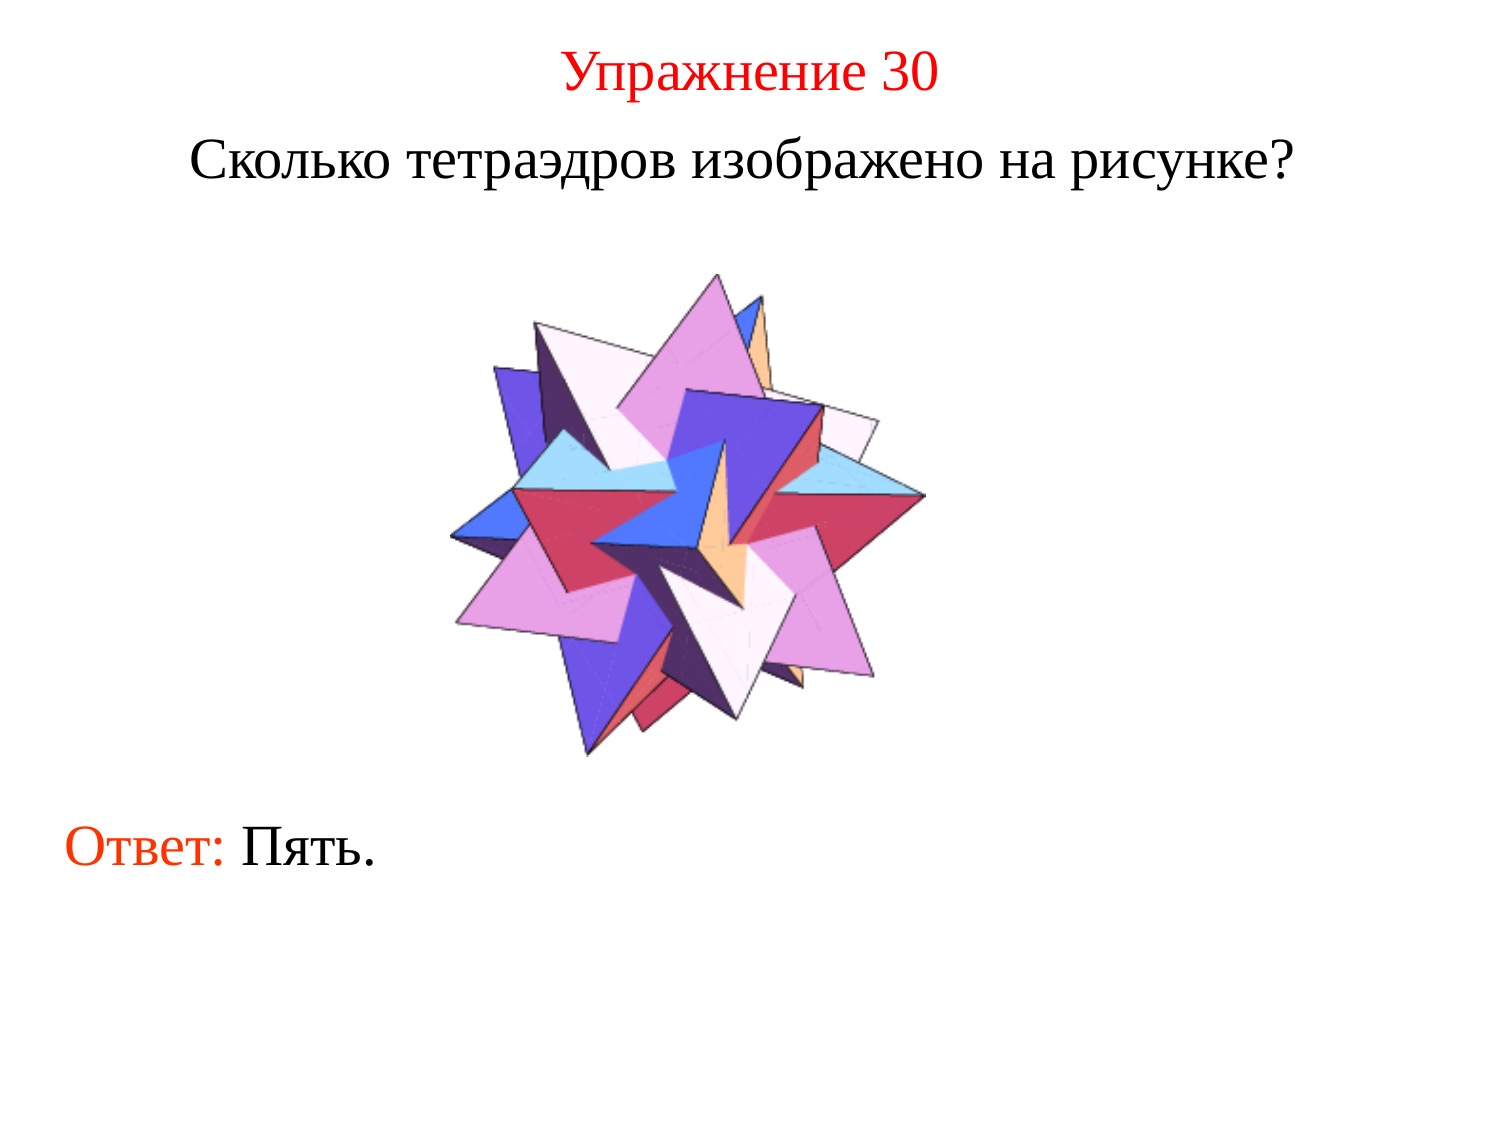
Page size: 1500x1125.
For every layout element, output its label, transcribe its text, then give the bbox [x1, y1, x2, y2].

text_box Ответ: Пять. [50, 800, 1438, 885]
text_box Сколько тетраэдров изображено на рисунке? [24, 112, 1475, 198]
picture [449, 274, 926, 757]
text_box Упражнение 30 [454, 24, 1046, 110]
